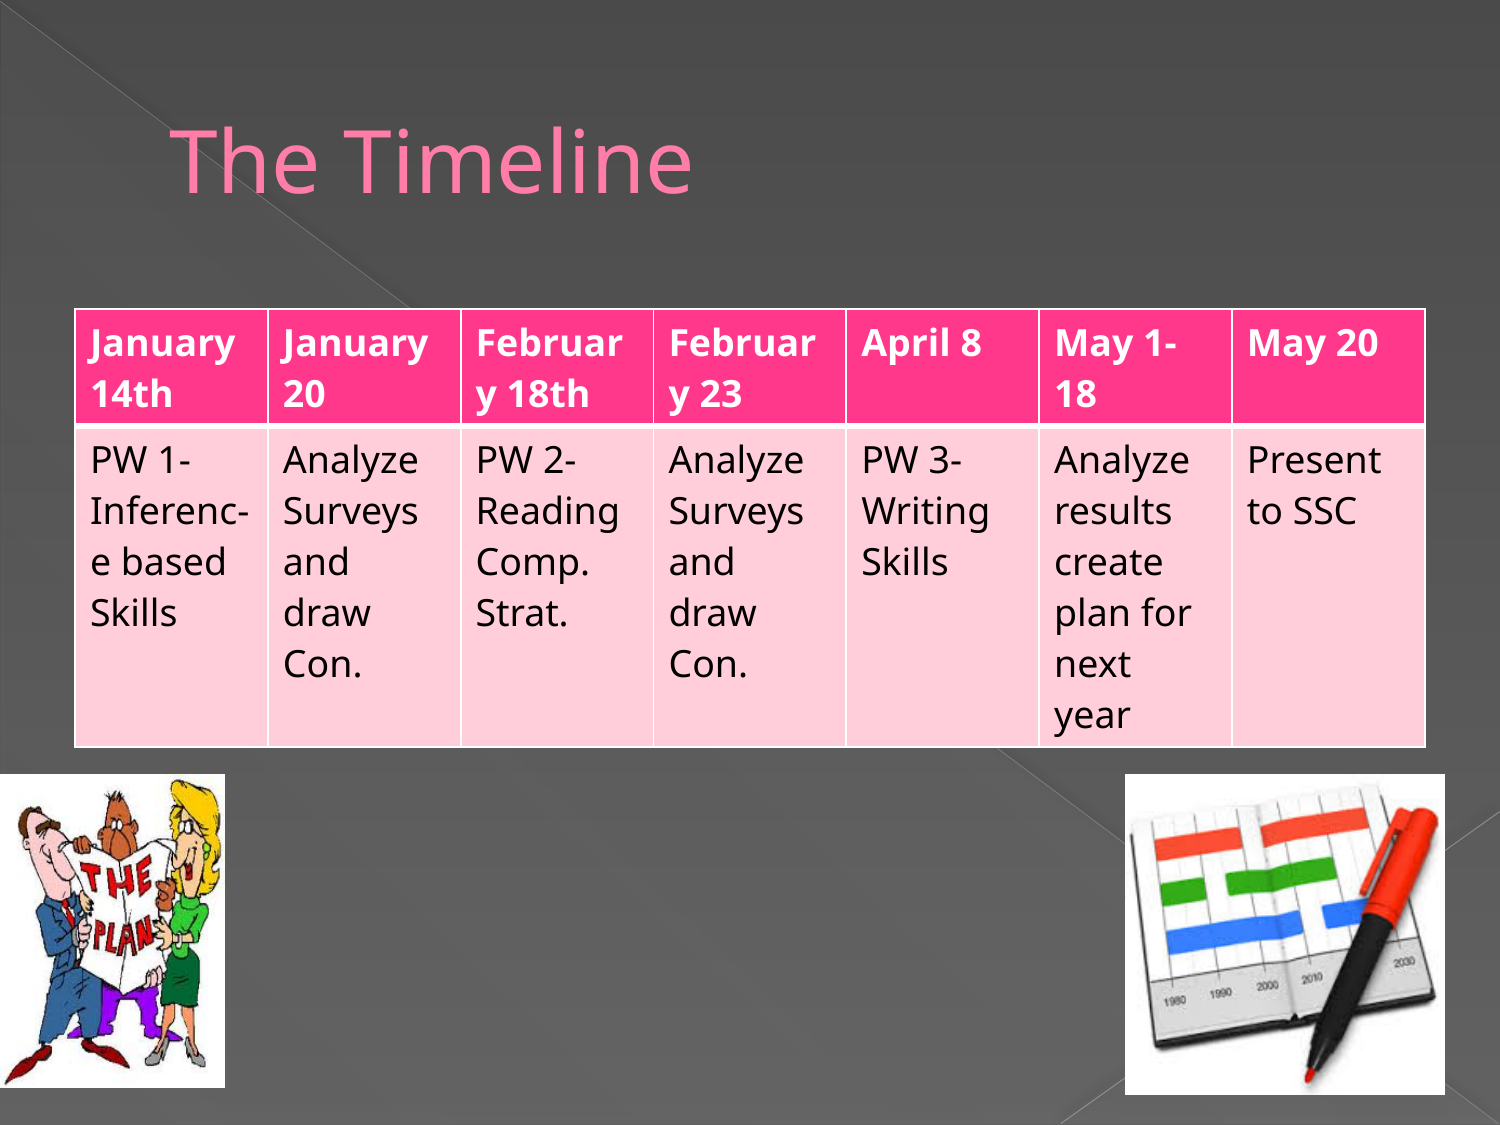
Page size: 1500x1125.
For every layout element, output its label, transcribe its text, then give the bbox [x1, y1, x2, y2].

table_cell PW 2- Reading Comp. Strat. [462, 429, 653, 746]
picture [1124, 774, 1445, 1095]
table_header January 20 [269, 310, 460, 423]
table_cell Analyze results create plan for next year [1040, 429, 1231, 746]
picture [0, 774, 226, 1088]
table_header February 23 [654, 310, 845, 423]
table_cell Analyze Surveys and draw Con. [269, 429, 460, 746]
table_header May 20 [1233, 310, 1424, 423]
table_header April 8 [847, 310, 1038, 423]
title The Timeline [75, 43, 1425, 274]
table_header February 18th [462, 310, 653, 423]
table_cell Present to SSC [1233, 429, 1424, 746]
table_cell PW 1-Inferenc-e based Skills [76, 429, 267, 746]
table_cell Analyze Surveys and draw Con. [654, 429, 845, 746]
table_cell PW 3-Writing Skills [847, 429, 1038, 746]
table_header January 14th [76, 310, 267, 423]
table_header May 1-18 [1040, 310, 1231, 423]
